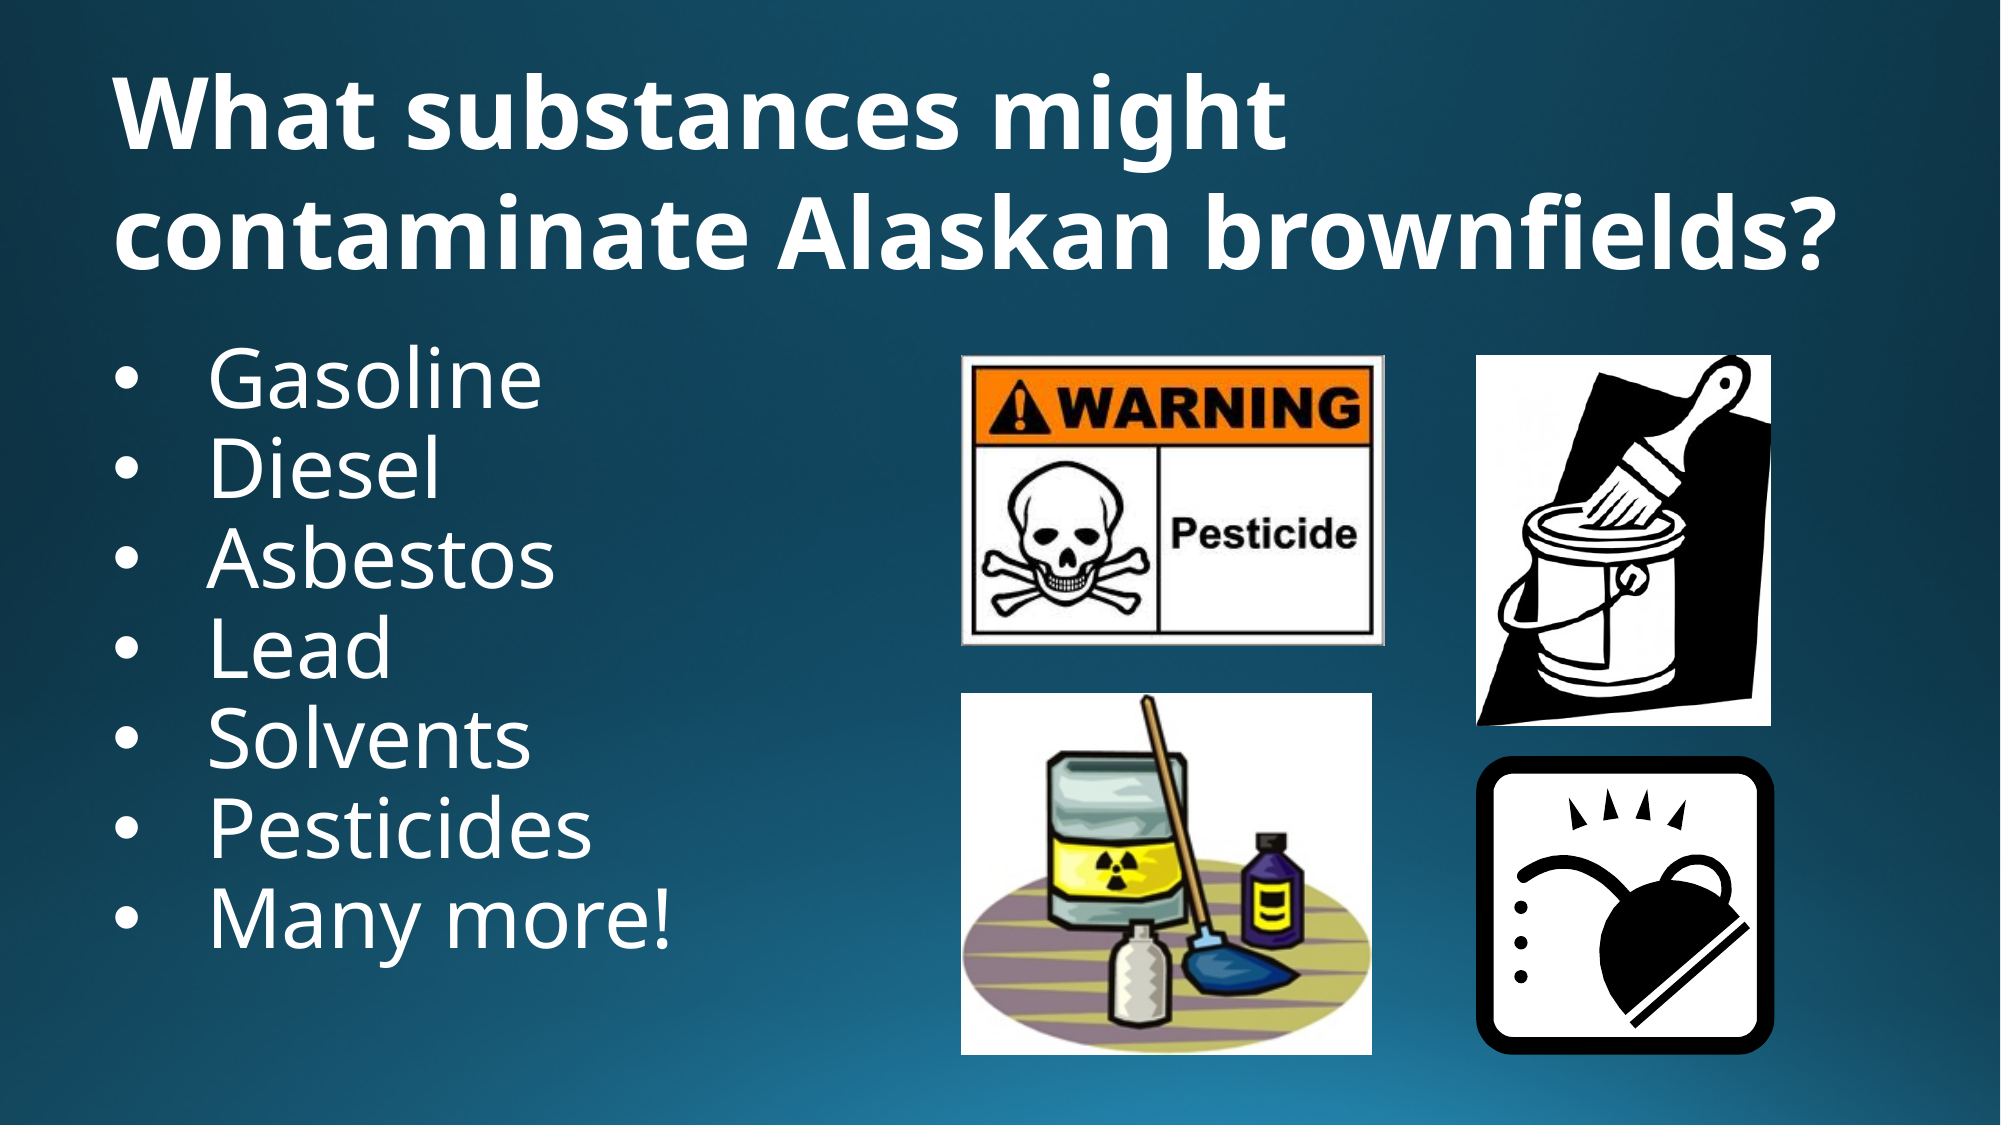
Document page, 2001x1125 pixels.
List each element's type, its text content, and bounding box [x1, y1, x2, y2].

picture [0, 0, 2001, 1125]
text_box Gasoline Diesel Asbestos Lead Solvents Pesticides Many more! [97, 386, 1934, 906]
text_box What substances might contaminate Alaskan brownfields? [97, 41, 1862, 386]
